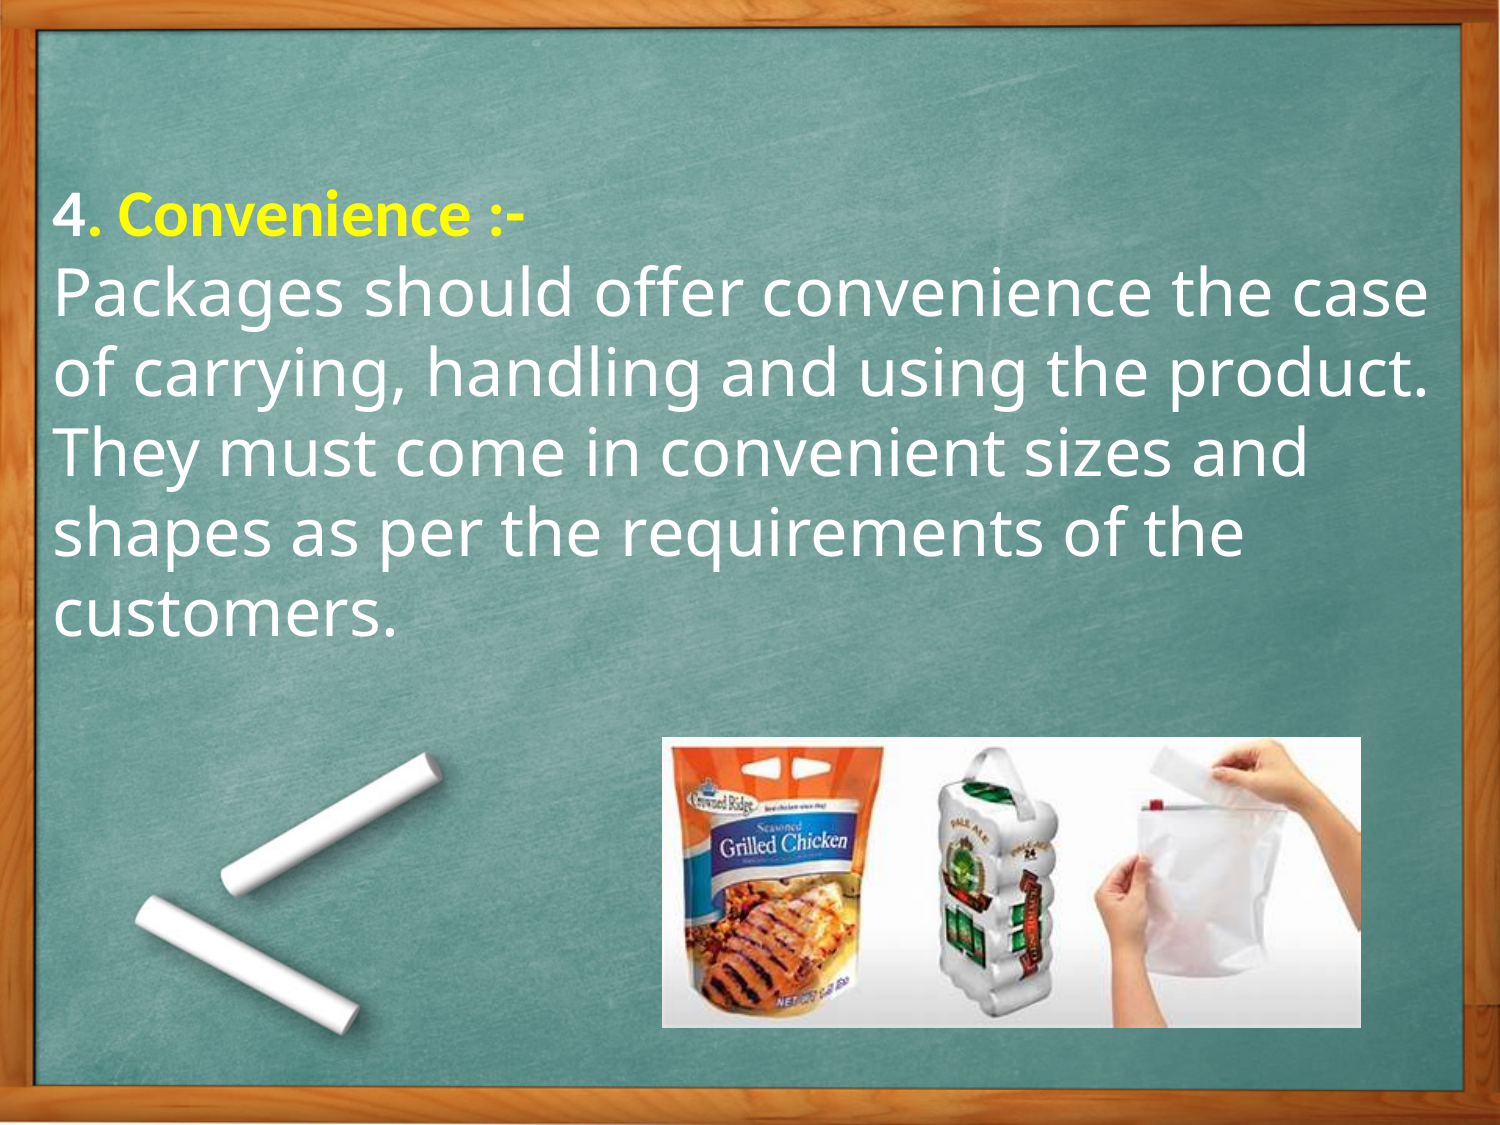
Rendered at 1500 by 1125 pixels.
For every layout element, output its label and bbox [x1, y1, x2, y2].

picture [662, 737, 1362, 1029]
list [0, 0, 1500, 1125]
